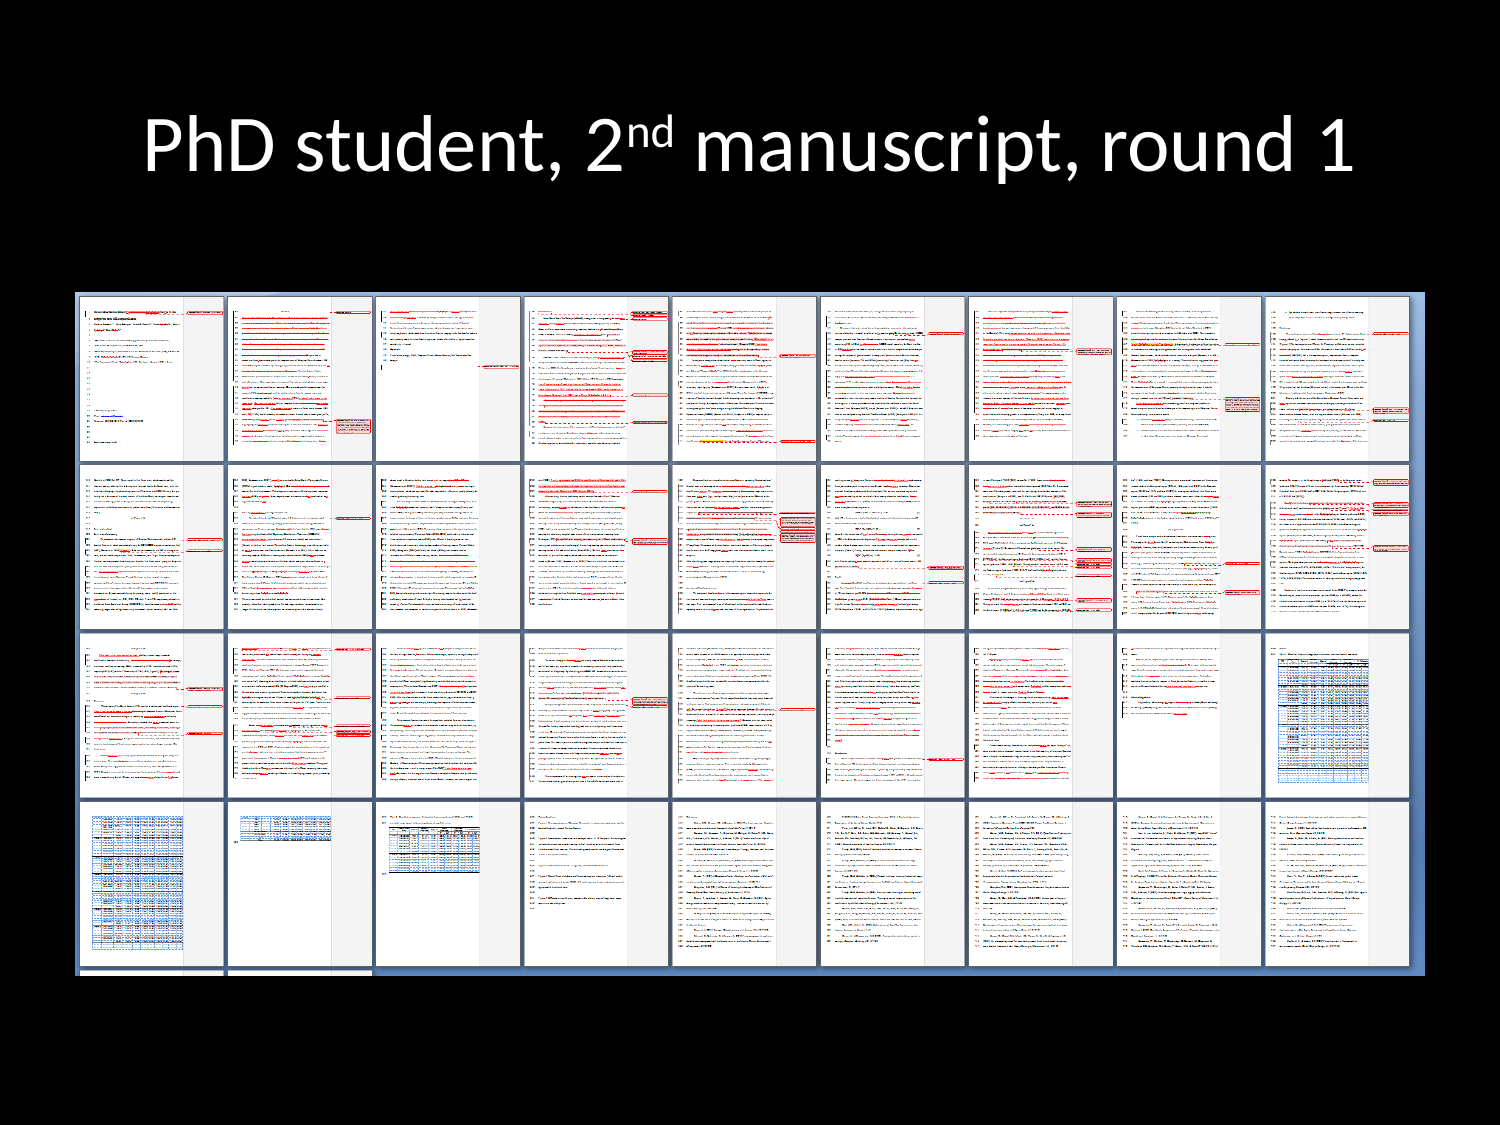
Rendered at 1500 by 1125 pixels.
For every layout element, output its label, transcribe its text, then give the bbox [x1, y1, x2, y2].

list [74, 292, 1426, 976]
title PhD student, 2nd manuscript, round 1 [75, 45, 1425, 233]
